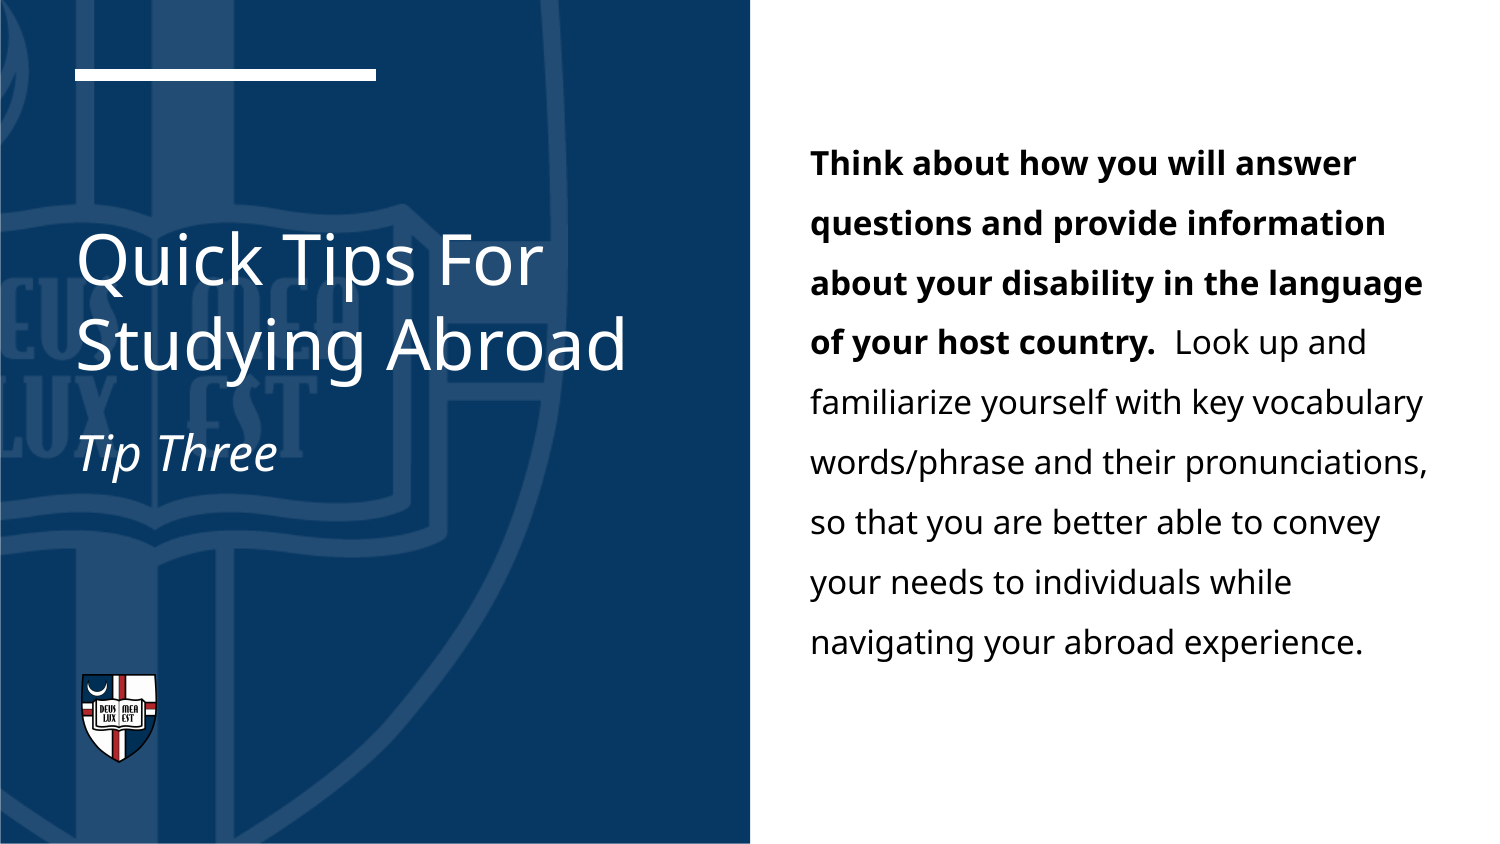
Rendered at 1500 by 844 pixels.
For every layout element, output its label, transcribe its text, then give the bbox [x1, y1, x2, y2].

picture [81, 674, 157, 763]
subtitle Tip Three [0, 422, 751, 670]
title Quick Tips For Studying Abroad [0, 0, 751, 422]
list Think about how you will answer questions and provide information about your disability in the language of your host country. Look up and familiarize yourself with key vocabulary words/phrase and their pronunciations, so that you are better able to convey your needs to individuals while navigating your abroad experience. [810, 88, 1447, 695]
